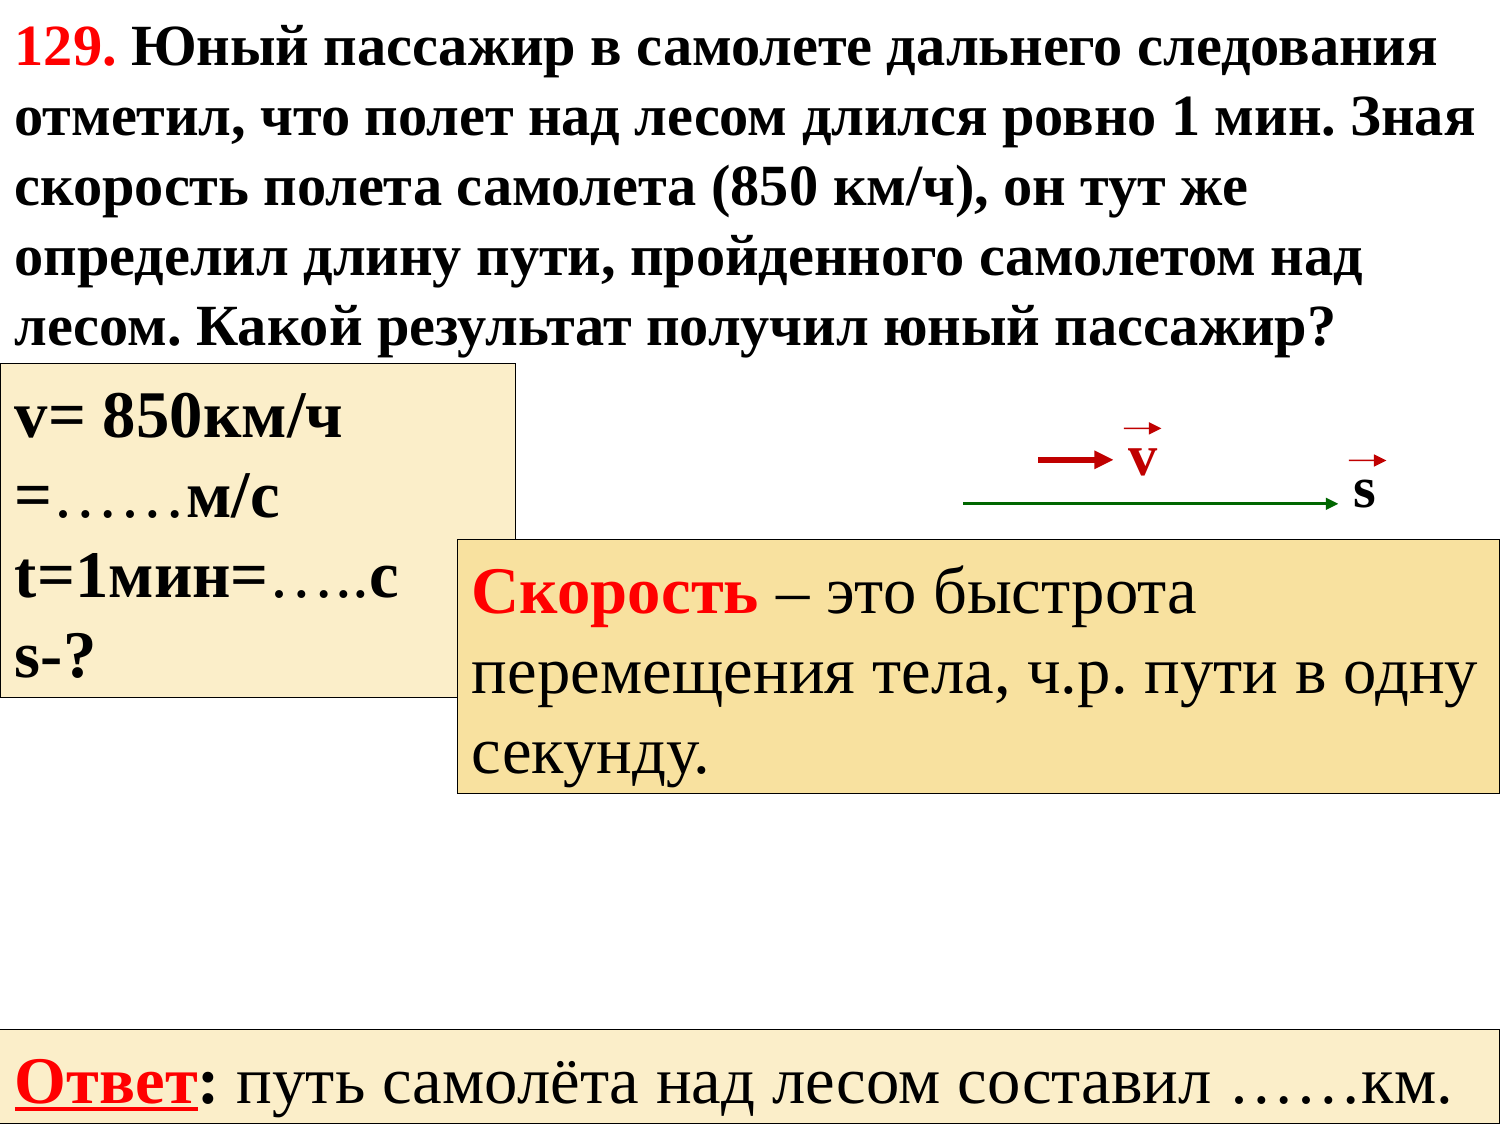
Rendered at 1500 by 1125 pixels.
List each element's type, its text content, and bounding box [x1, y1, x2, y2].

text_box 129. Юный пассажир в самолете дальнего следования отметил, что полет над лесом длился ровно 1 мин. Зная скорость полета самолета (850 км/ч), он тут же определил длину пути, пройденного самолетом над лесом. Какой результат получил юный пассажир? [0, 0, 1500, 365]
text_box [1337, 441, 1395, 509]
text_box Ответ: путь самолёта над лесом составил ……км. [0, 1029, 1500, 1124]
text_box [1112, 409, 1170, 477]
text_box Скорость – это быстрота перемещения тела, ч.р. пути в одну секунду. [457, 539, 1500, 794]
text_box v= 850км/ч =……м/с t=1мин=…..с s-? [0, 363, 516, 698]
